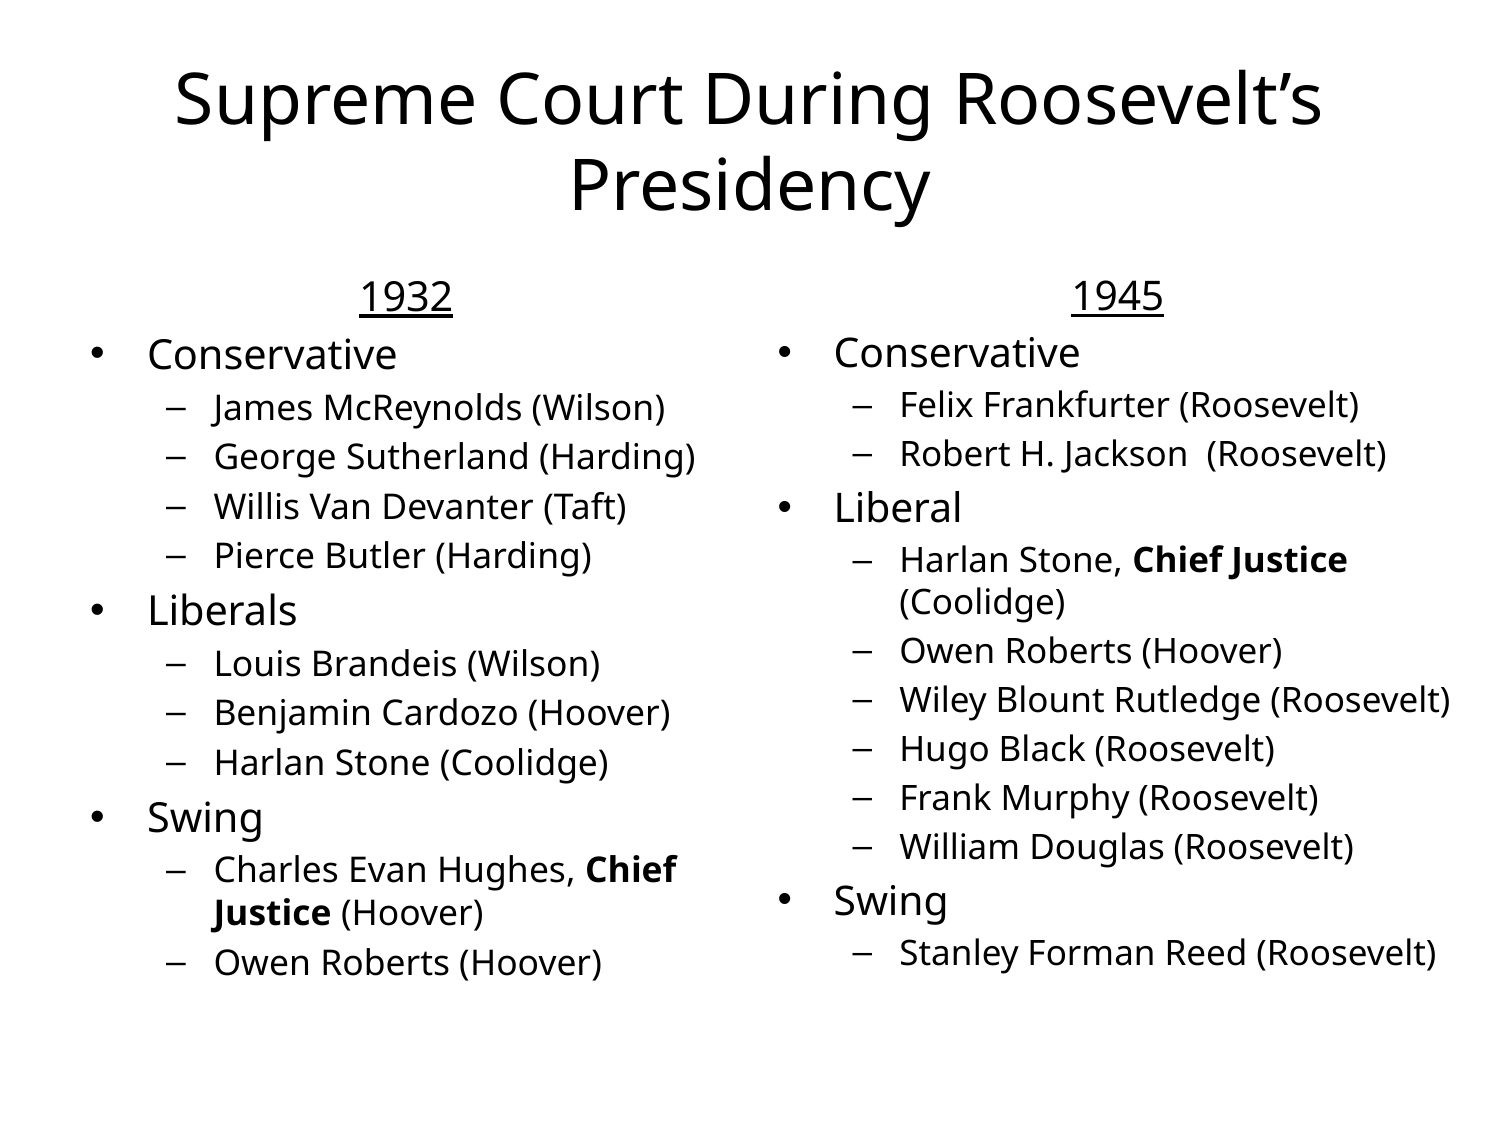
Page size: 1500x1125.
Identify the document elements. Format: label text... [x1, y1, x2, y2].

list 1945 Conservative Felix Frankfurter (Roosevelt) Robert H. Jackson (Roosevelt) Liberal Harlan Stone, Chief Justice (Coolidge) Owen Roberts (Hoover) Wiley Blount Rutledge (Roosevelt) Hugo Black (Roosevelt) Frank Murphy (Roosevelt) William Douglas (Roosevelt) Swing Stanley Forman Reed (Roosevelt) [762, 262, 1474, 1005]
title Supreme Court During Roosevelt’s Presidency [75, 45, 1425, 233]
list 1932 Conservative James McReynolds (Wilson) George Sutherland (Harding) Willis Van Devanter (Taft) Pierce Butler (Harding) Liberals Louis Brandeis (Wilson) Benjamin Cardozo (Hoover) Harlan Stone (Coolidge) Swing Charles Evan Hughes, Chief Justice (Hoover) Owen Roberts (Hoover) [75, 262, 738, 1005]
